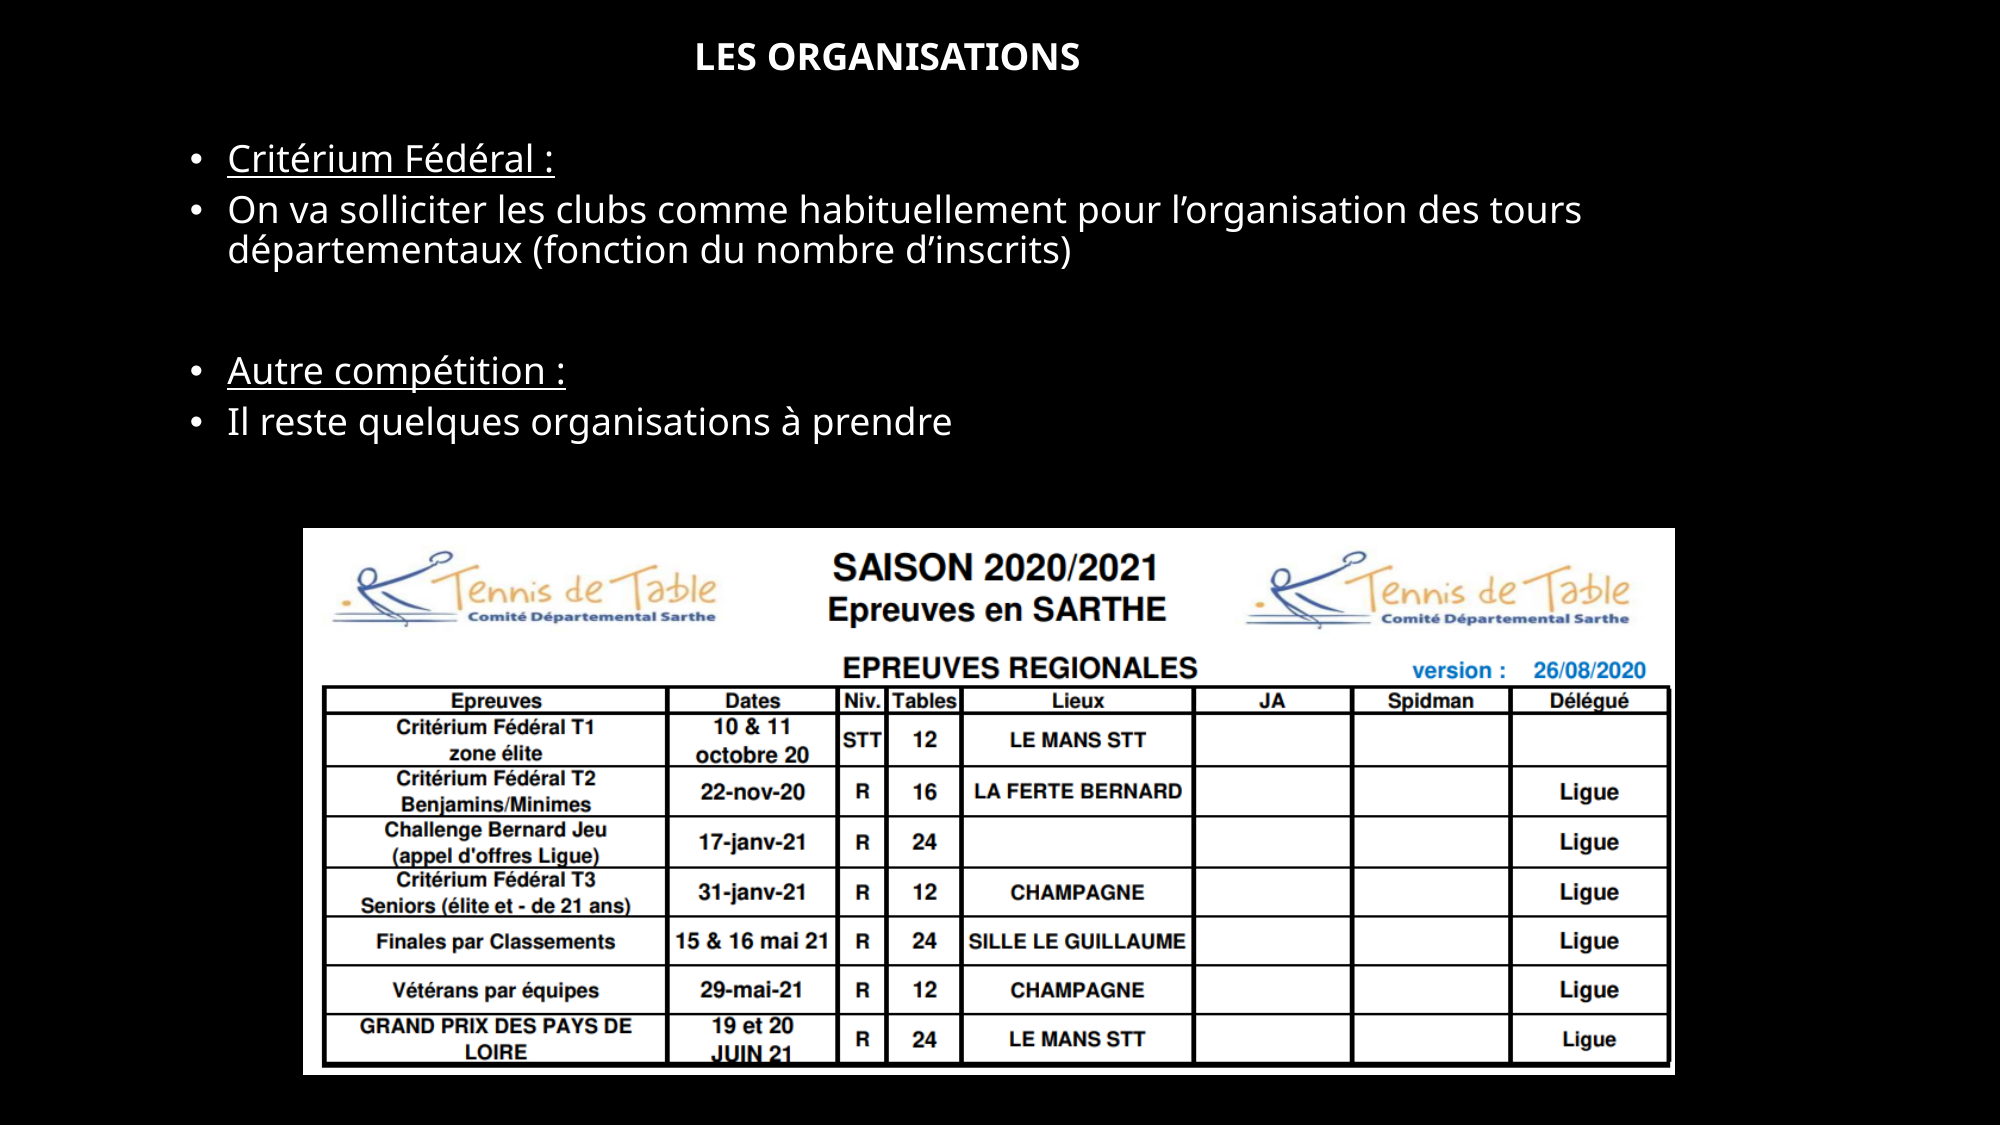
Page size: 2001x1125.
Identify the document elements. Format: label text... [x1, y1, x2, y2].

list LES ORGANISATIONS Critérium Fédéral : On va solliciter les clubs comme habituellement pour l’organisation des tours départementaux (fonction du nombre d’inscrits) Autre compétition : Il reste quelques organisations à prendre [99, 31, 1675, 1106]
picture [303, 528, 1675, 1075]
